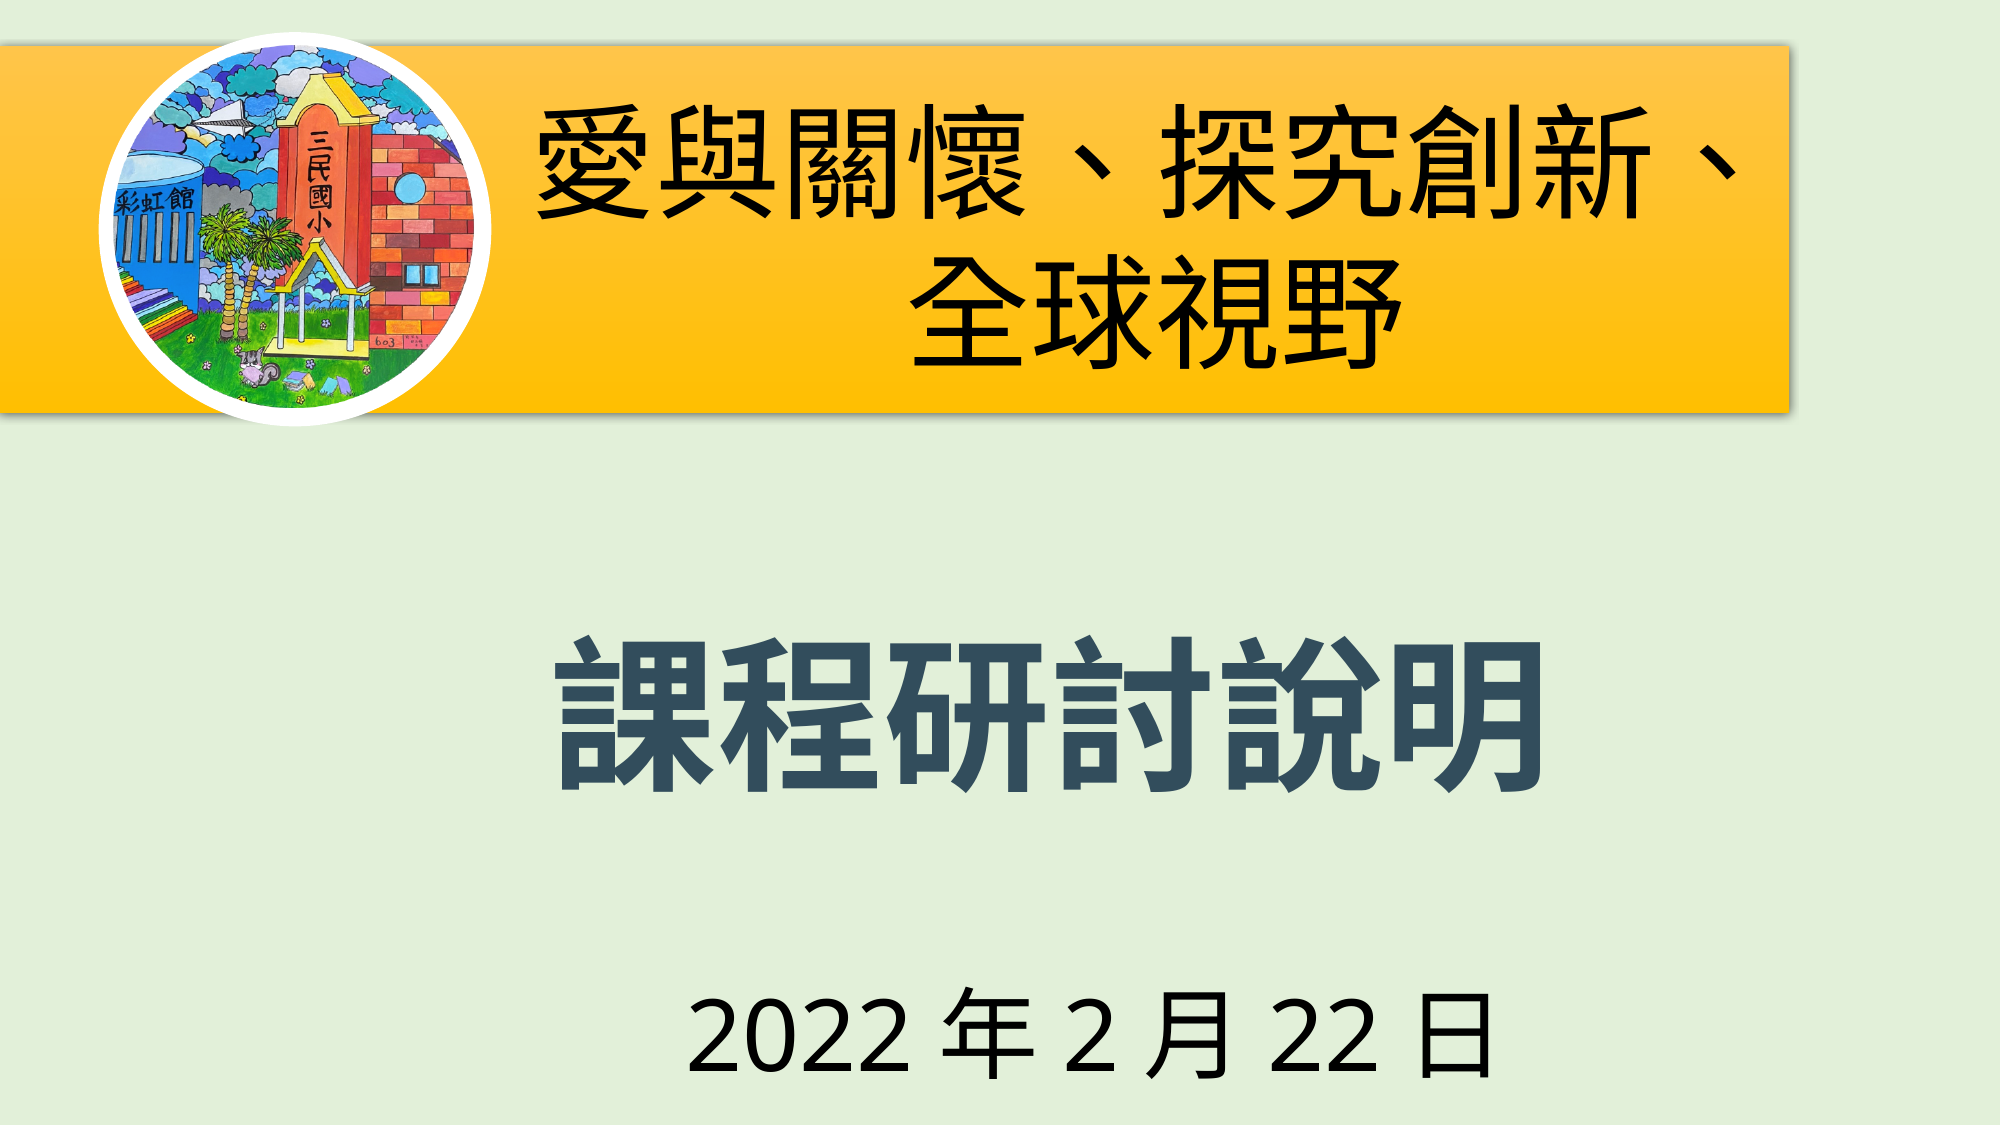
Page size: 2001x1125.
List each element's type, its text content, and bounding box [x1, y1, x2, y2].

text_box 2022年2月22日 [670, 964, 1521, 1099]
text_box 課程研討說明 [535, 603, 1566, 819]
text_box [492, 356, 1790, 413]
text_box [492, 46, 1790, 113]
picture [98, 32, 492, 427]
text_box [0, 46, 98, 413]
text_box 愛與關懷、探究創新、全球視野 [492, 101, 1833, 368]
